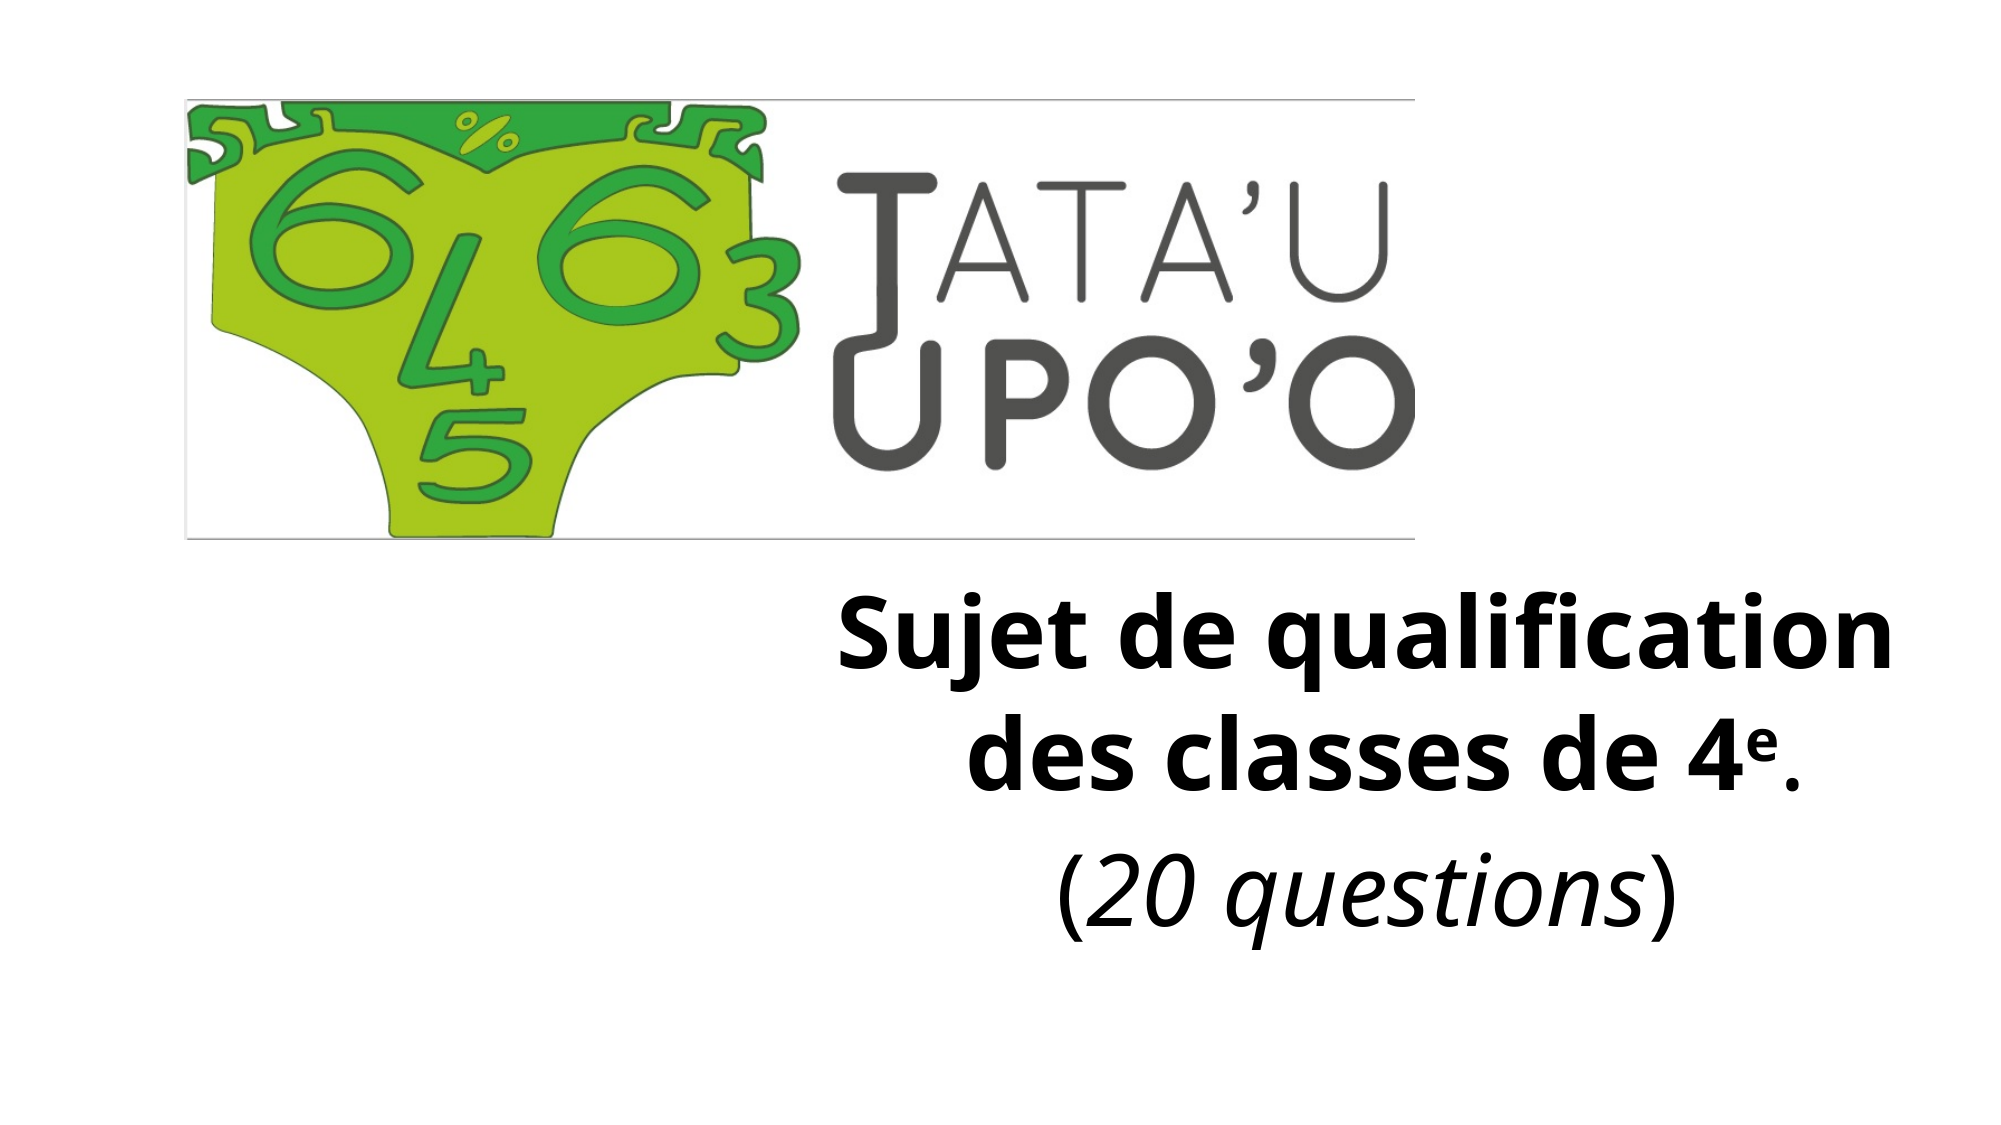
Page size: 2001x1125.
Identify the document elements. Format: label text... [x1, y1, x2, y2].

list Sujet de qualification des classes de 4e. (20 questions) [734, 562, 2000, 1003]
picture [184, 99, 1415, 540]
